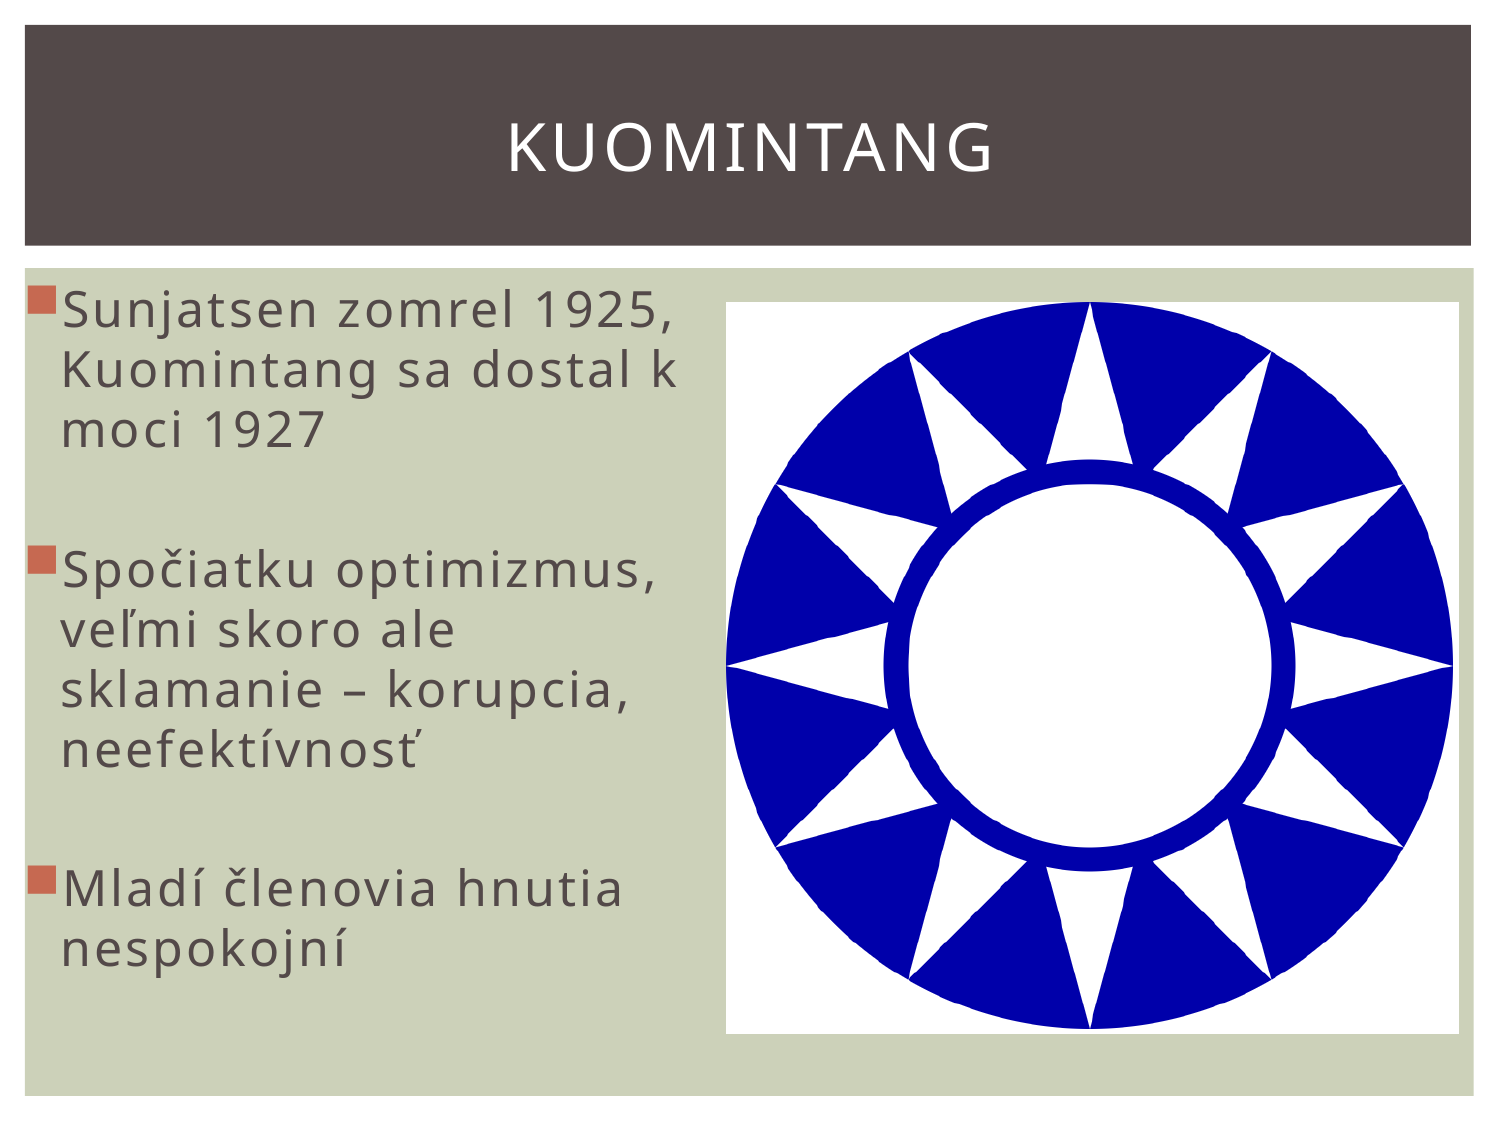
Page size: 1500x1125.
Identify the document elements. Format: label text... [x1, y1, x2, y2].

title KUOMINTANG [62, 58, 1438, 232]
picture [726, 302, 1459, 1035]
list Sunjatsen zomrel 1925, Kuomintang sa dostal k moci 1927 Spočiatku optimizmus, veľmi skoro ale sklamanie – korupcia, neefektívnosť Mladí členovia hnutia nespokojní [0, 269, 750, 1101]
